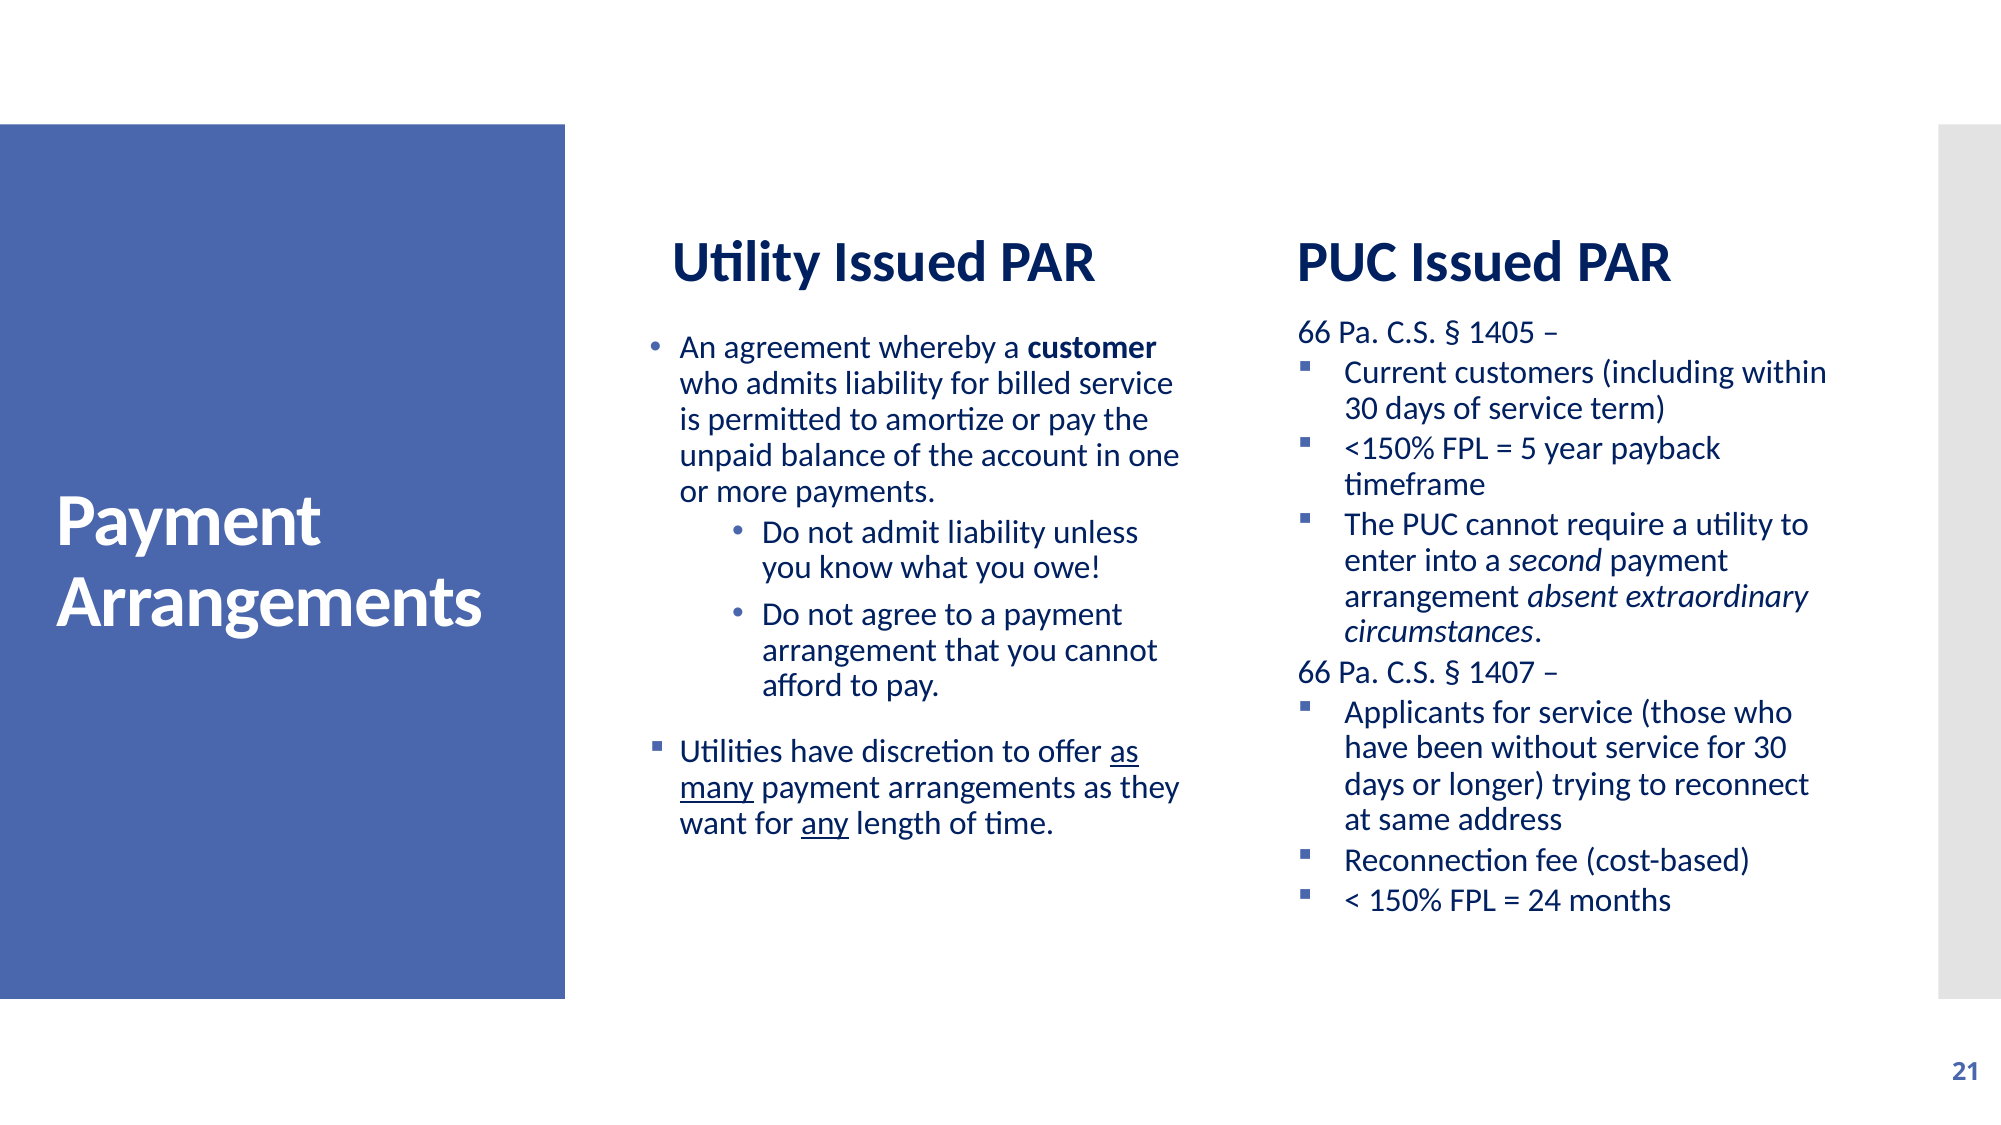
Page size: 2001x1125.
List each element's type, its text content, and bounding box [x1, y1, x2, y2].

title Payment Arrangements [41, 184, 525, 940]
list 66 Pa. C.S. § 1405 – Current customers (including within 30 days of service term) <150% FPL = 5 year payback timeframe The PUC cannot require a utility to enter into a second payment arrangement absent extraordinary circumstances. 66 Pa. C.S. § 1407 – Applicants for service (those who have been without service for 30 days or longer) trying to reconnect at same address Reconnection fee (cost-based) < 150% FPL = 24 months [1282, 316, 1853, 977]
list PUC Issued PAR [1282, 167, 1853, 302]
list An agreement whereby a customer who admits liability for billed service is permitted to amortize or pay the unpaid balance of the account in one or more payments. Do not admit liability unless you know what you owe! Do not agree to a payment arrangement that you cannot afford to pay. Utilities have discretion to offer as many payment arrangements as they want for any length of time. [634, 316, 1205, 977]
text_box Utility Issued PAR [657, 167, 1228, 302]
slide_number 21 [1744, 1042, 1996, 1103]
text_box [774, 524, 1225, 600]
